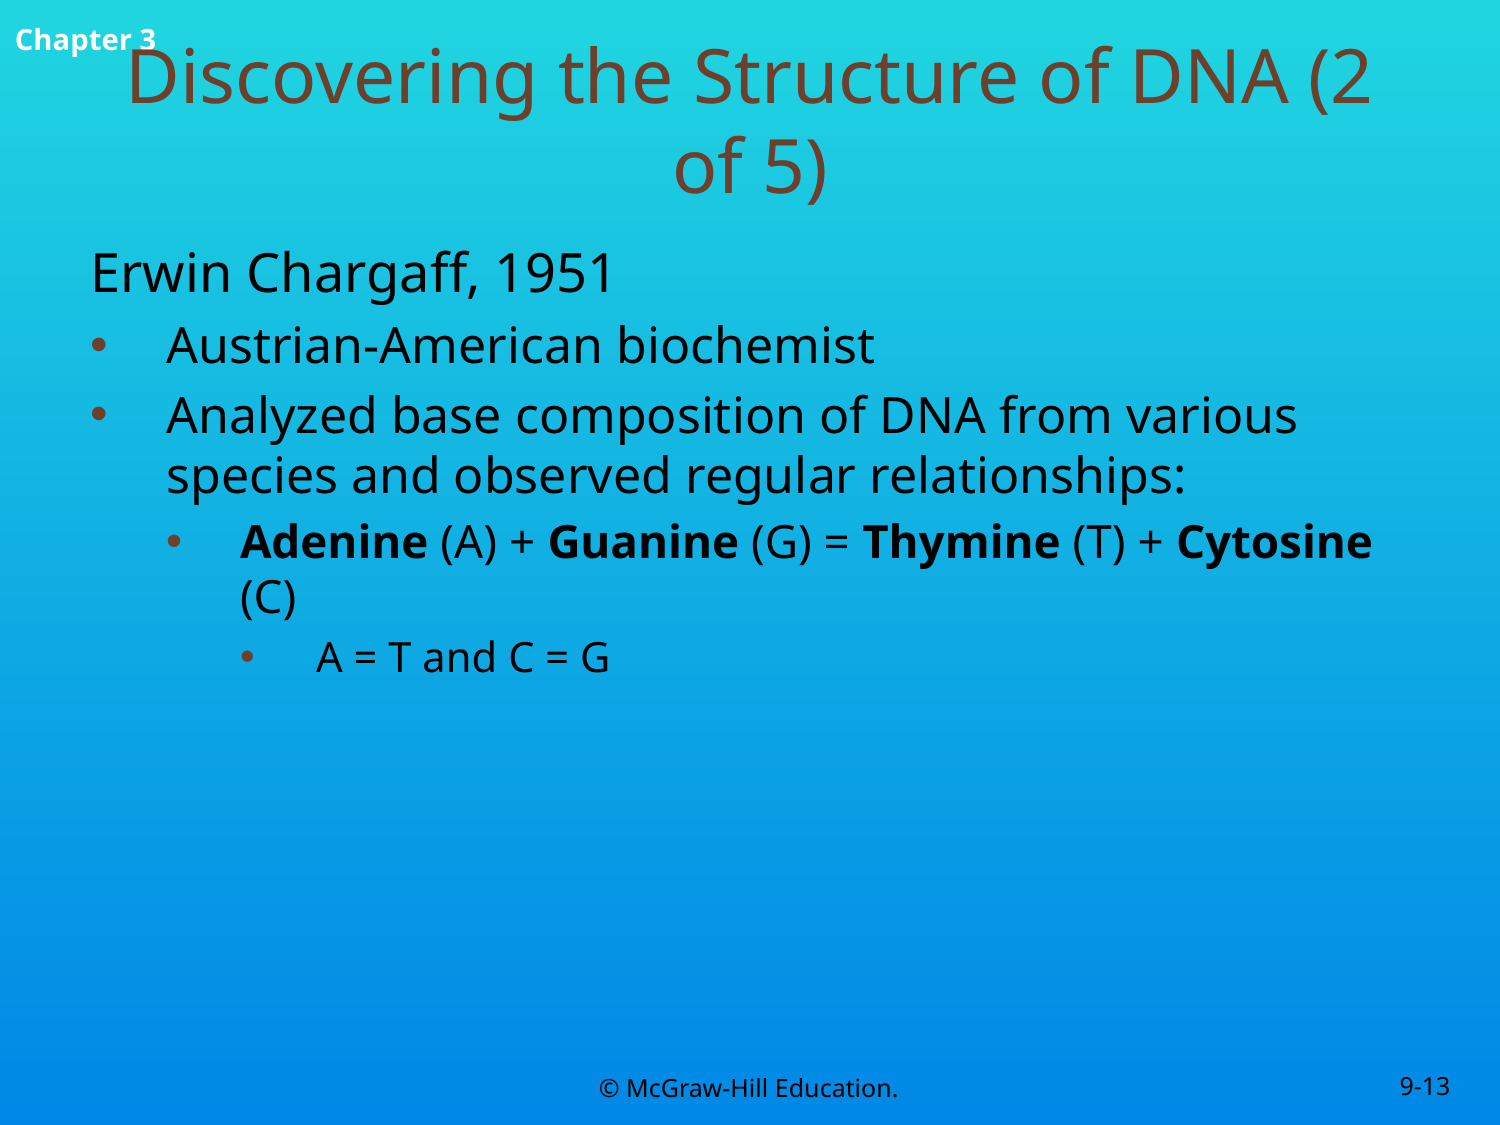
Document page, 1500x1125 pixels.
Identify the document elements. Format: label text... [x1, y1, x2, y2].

title Discovering the Structure of DNA (2 of 5) [91, 24, 1410, 213]
list Erwin Chargaff, 1951 Austrian-American biochemist Analyzed base composition of DNA from various species and observed regular relationships: Adenine (A) + Guanine (G) = Thymine (T) + Cytosine (C) A = T and C = G [75, 231, 1425, 1050]
